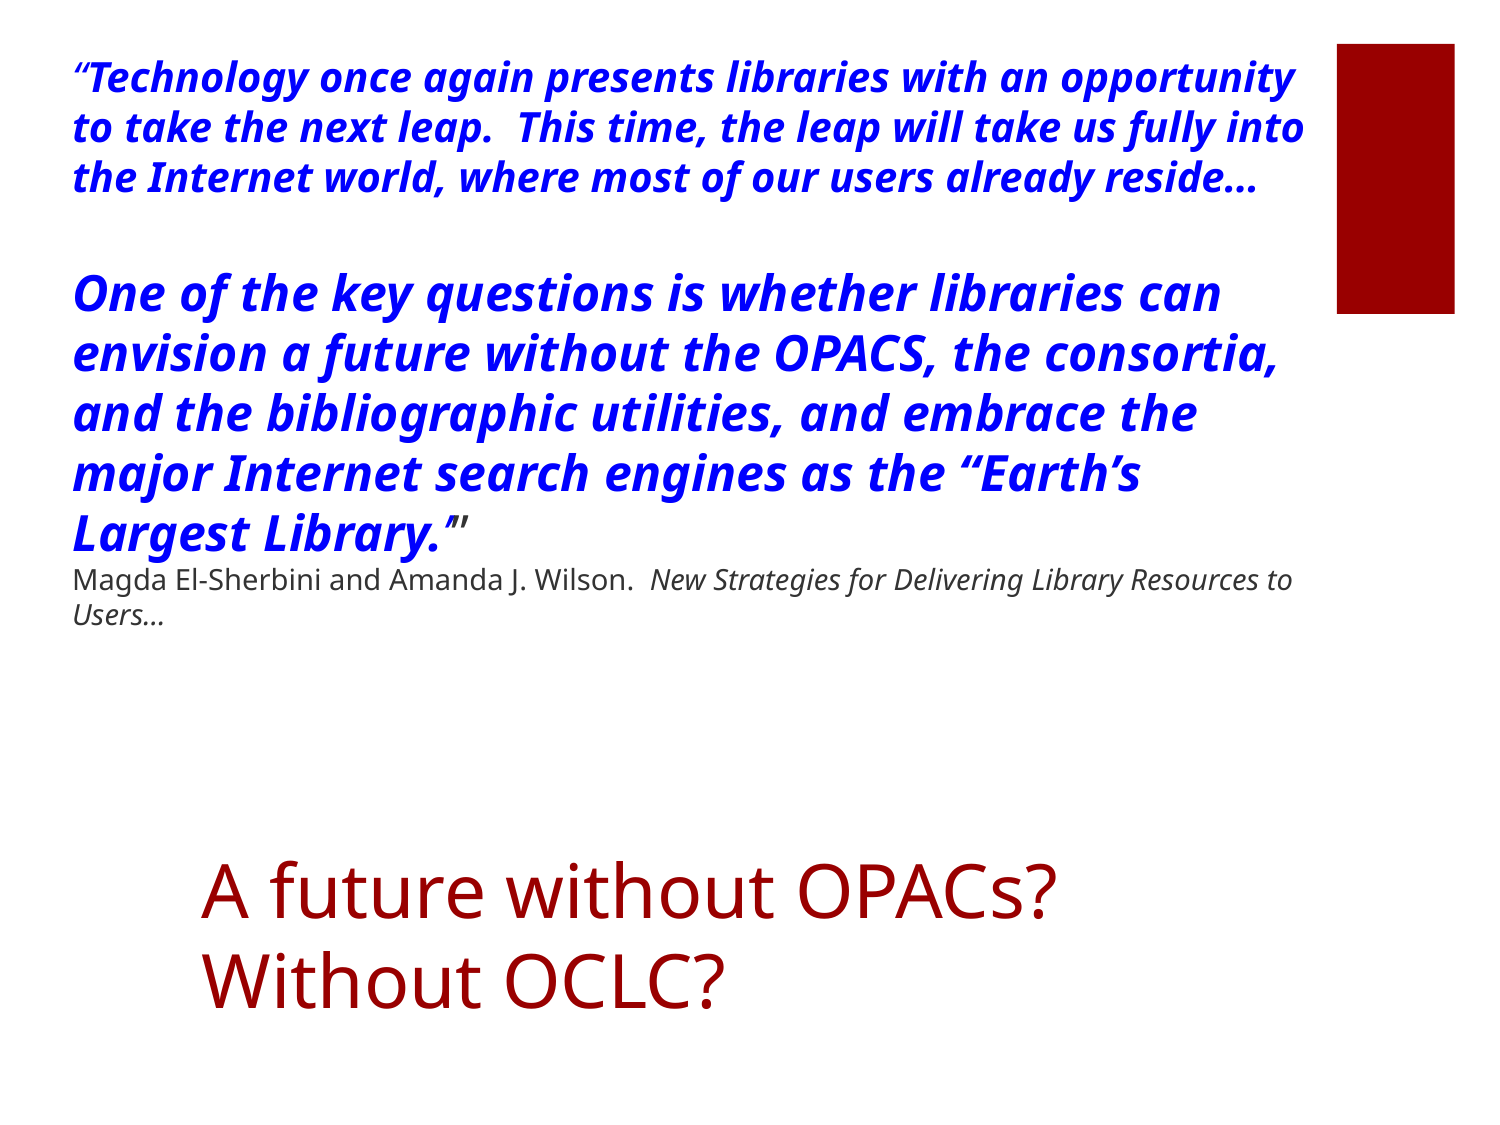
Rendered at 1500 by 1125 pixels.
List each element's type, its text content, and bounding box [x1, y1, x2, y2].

title A future without OPACs? Without OCLC? [186, 843, 1255, 1032]
text_box “Technology once again presents libraries with an opportunity to take the next leap. This time, the leap will take us fully into the Internet world, where most of our users already reside… One of the key questions is whether libraries can envision a future without the OPACS, the consortia, and the bibliographic utilities, and embrace the major Internet search engines as the “Earth’s Largest Library.’” Magda El-Sherbini and Amanda J. Wilson. New Strategies for Delivering Library Resources to Users… [57, 43, 1341, 639]
